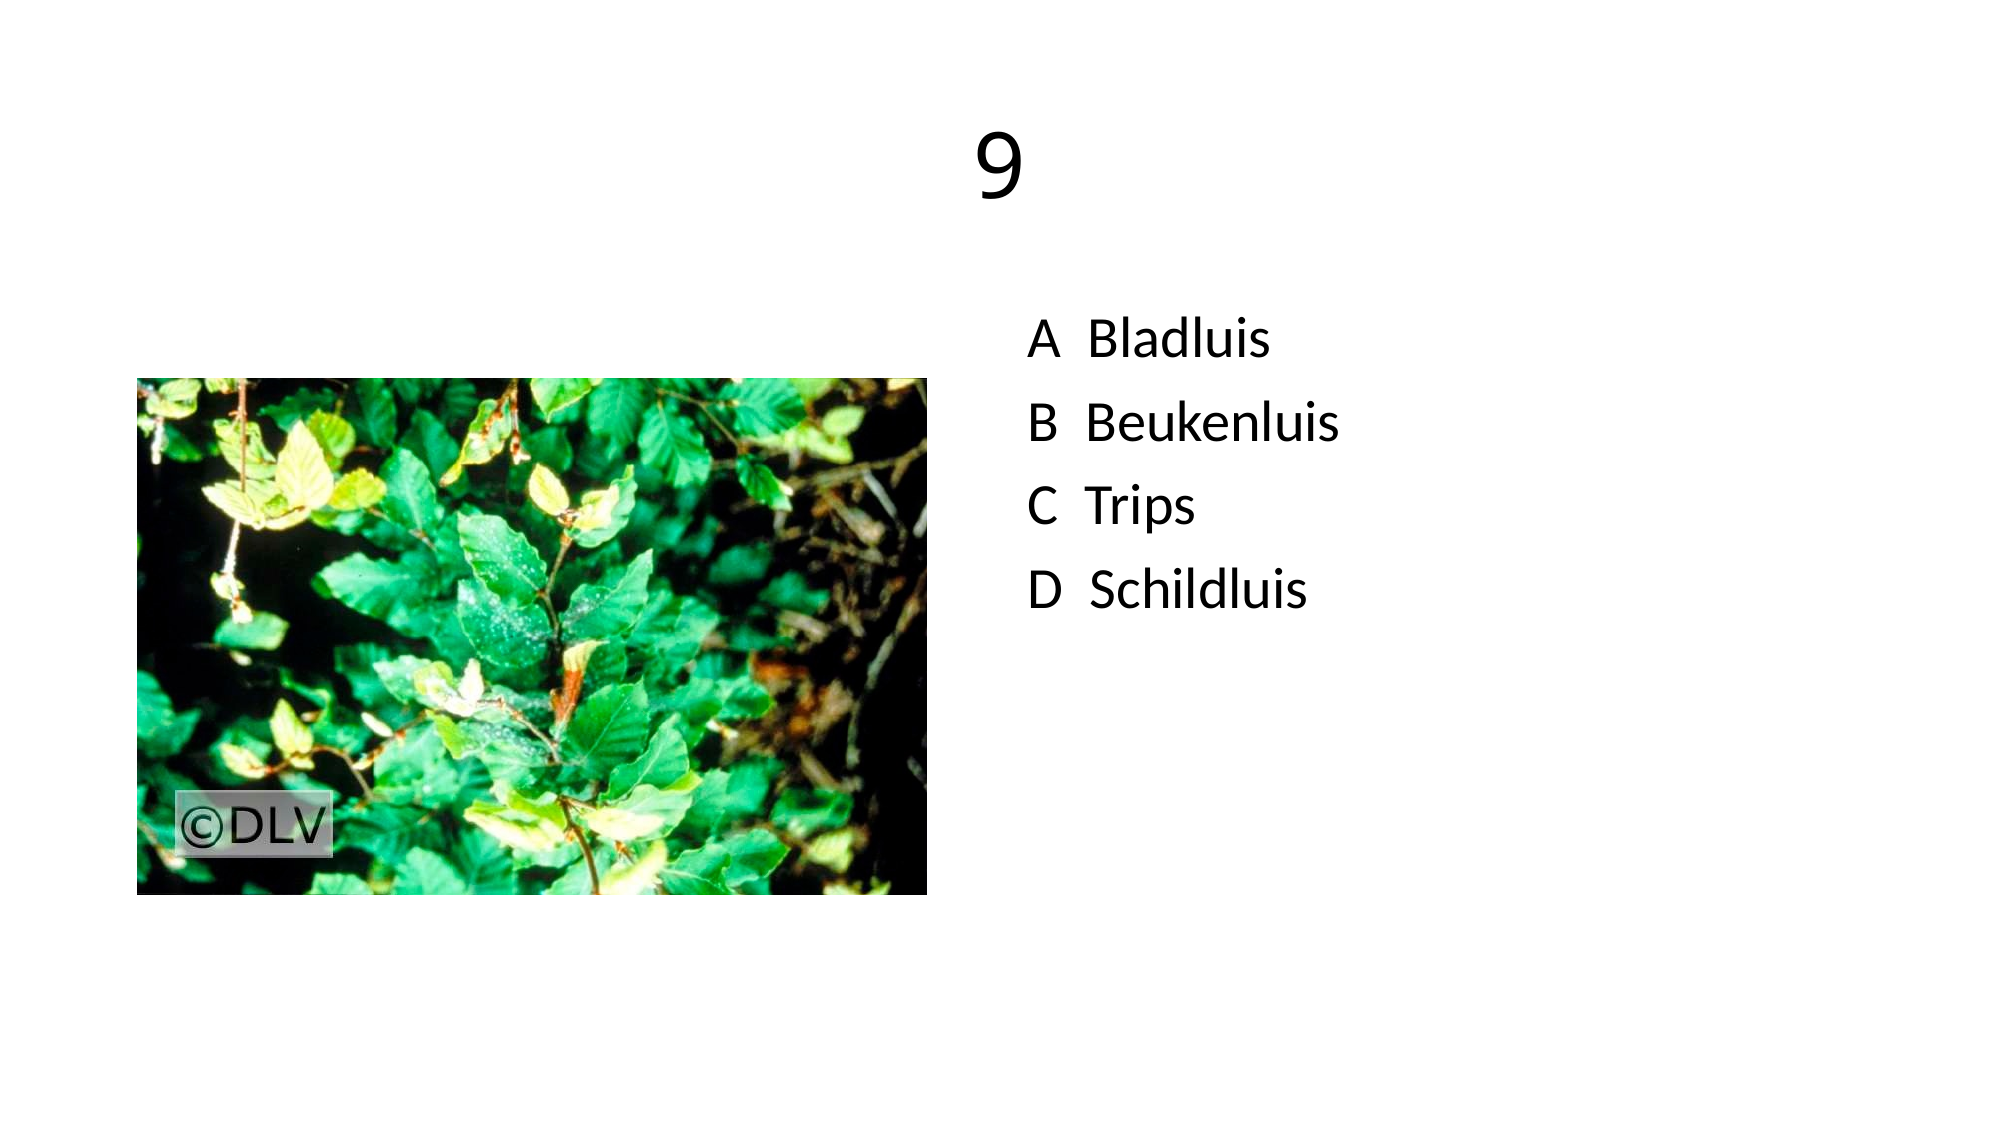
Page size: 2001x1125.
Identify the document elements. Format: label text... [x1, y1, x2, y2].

title 9 [137, 59, 1863, 278]
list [137, 378, 927, 895]
list A Bladluis B Beukenluis C Trips D Schildluis [1012, 299, 1863, 1014]
